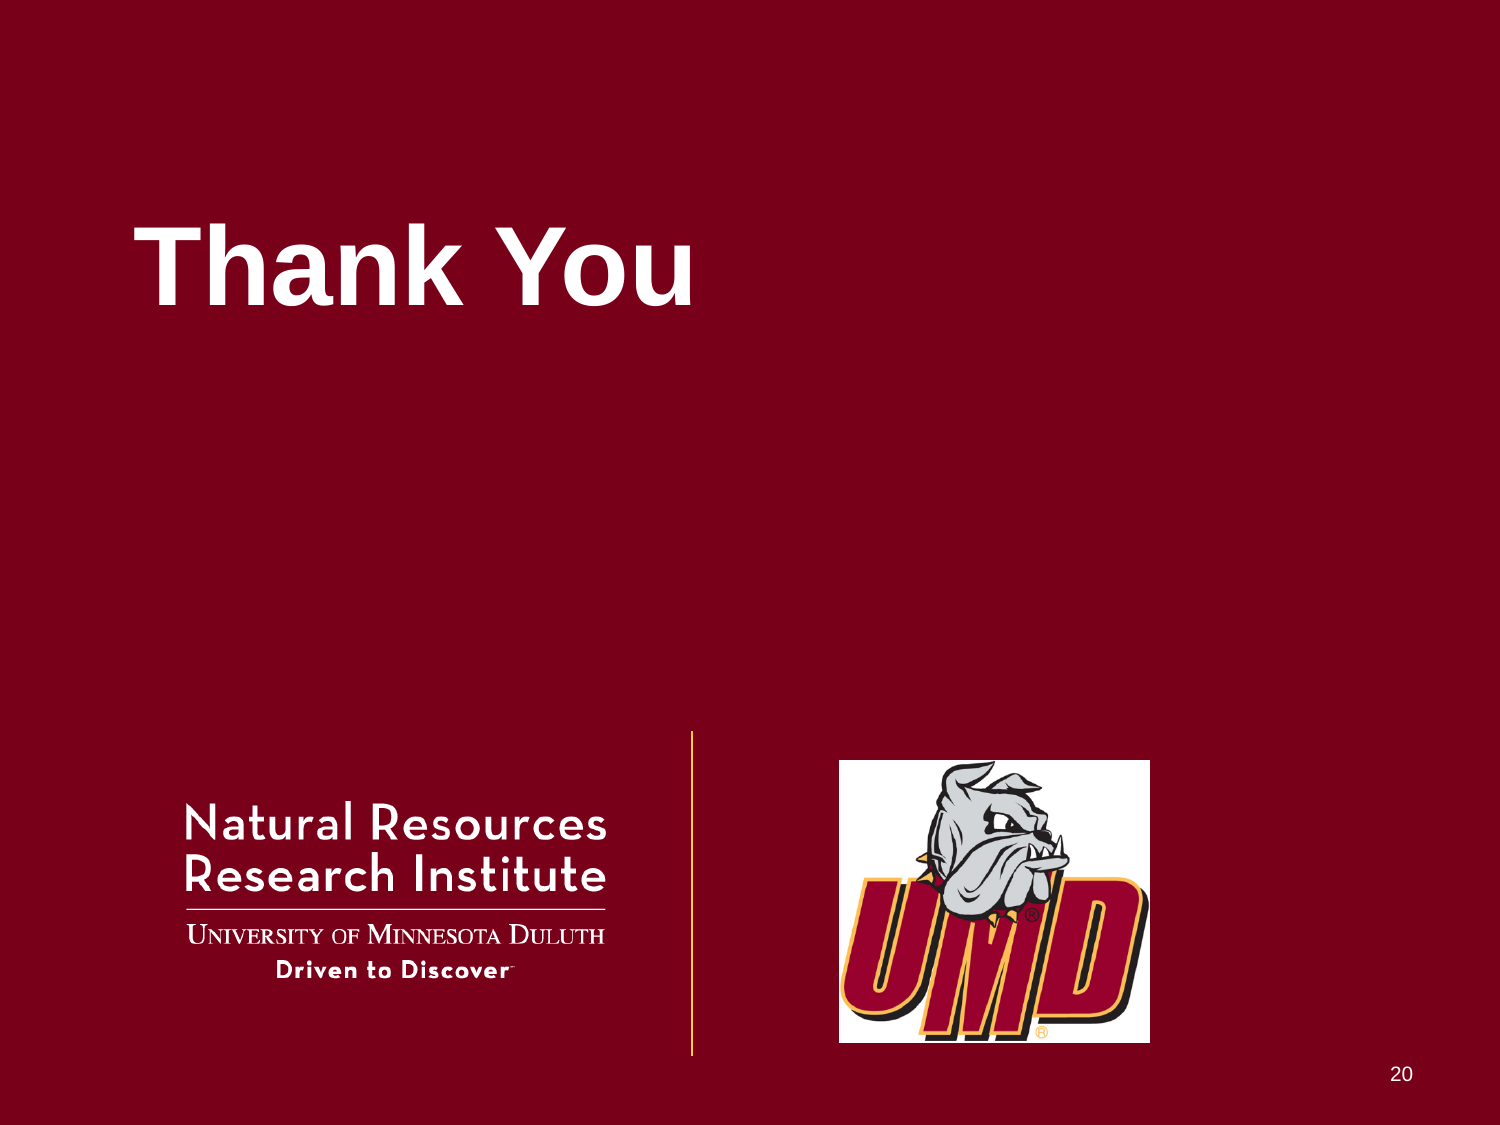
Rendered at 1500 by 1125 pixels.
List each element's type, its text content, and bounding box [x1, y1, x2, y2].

picture [156, 774, 628, 1009]
slide_number 20 [1078, 1042, 1429, 1103]
picture [838, 760, 1150, 1043]
title Thank You [118, 178, 1394, 366]
